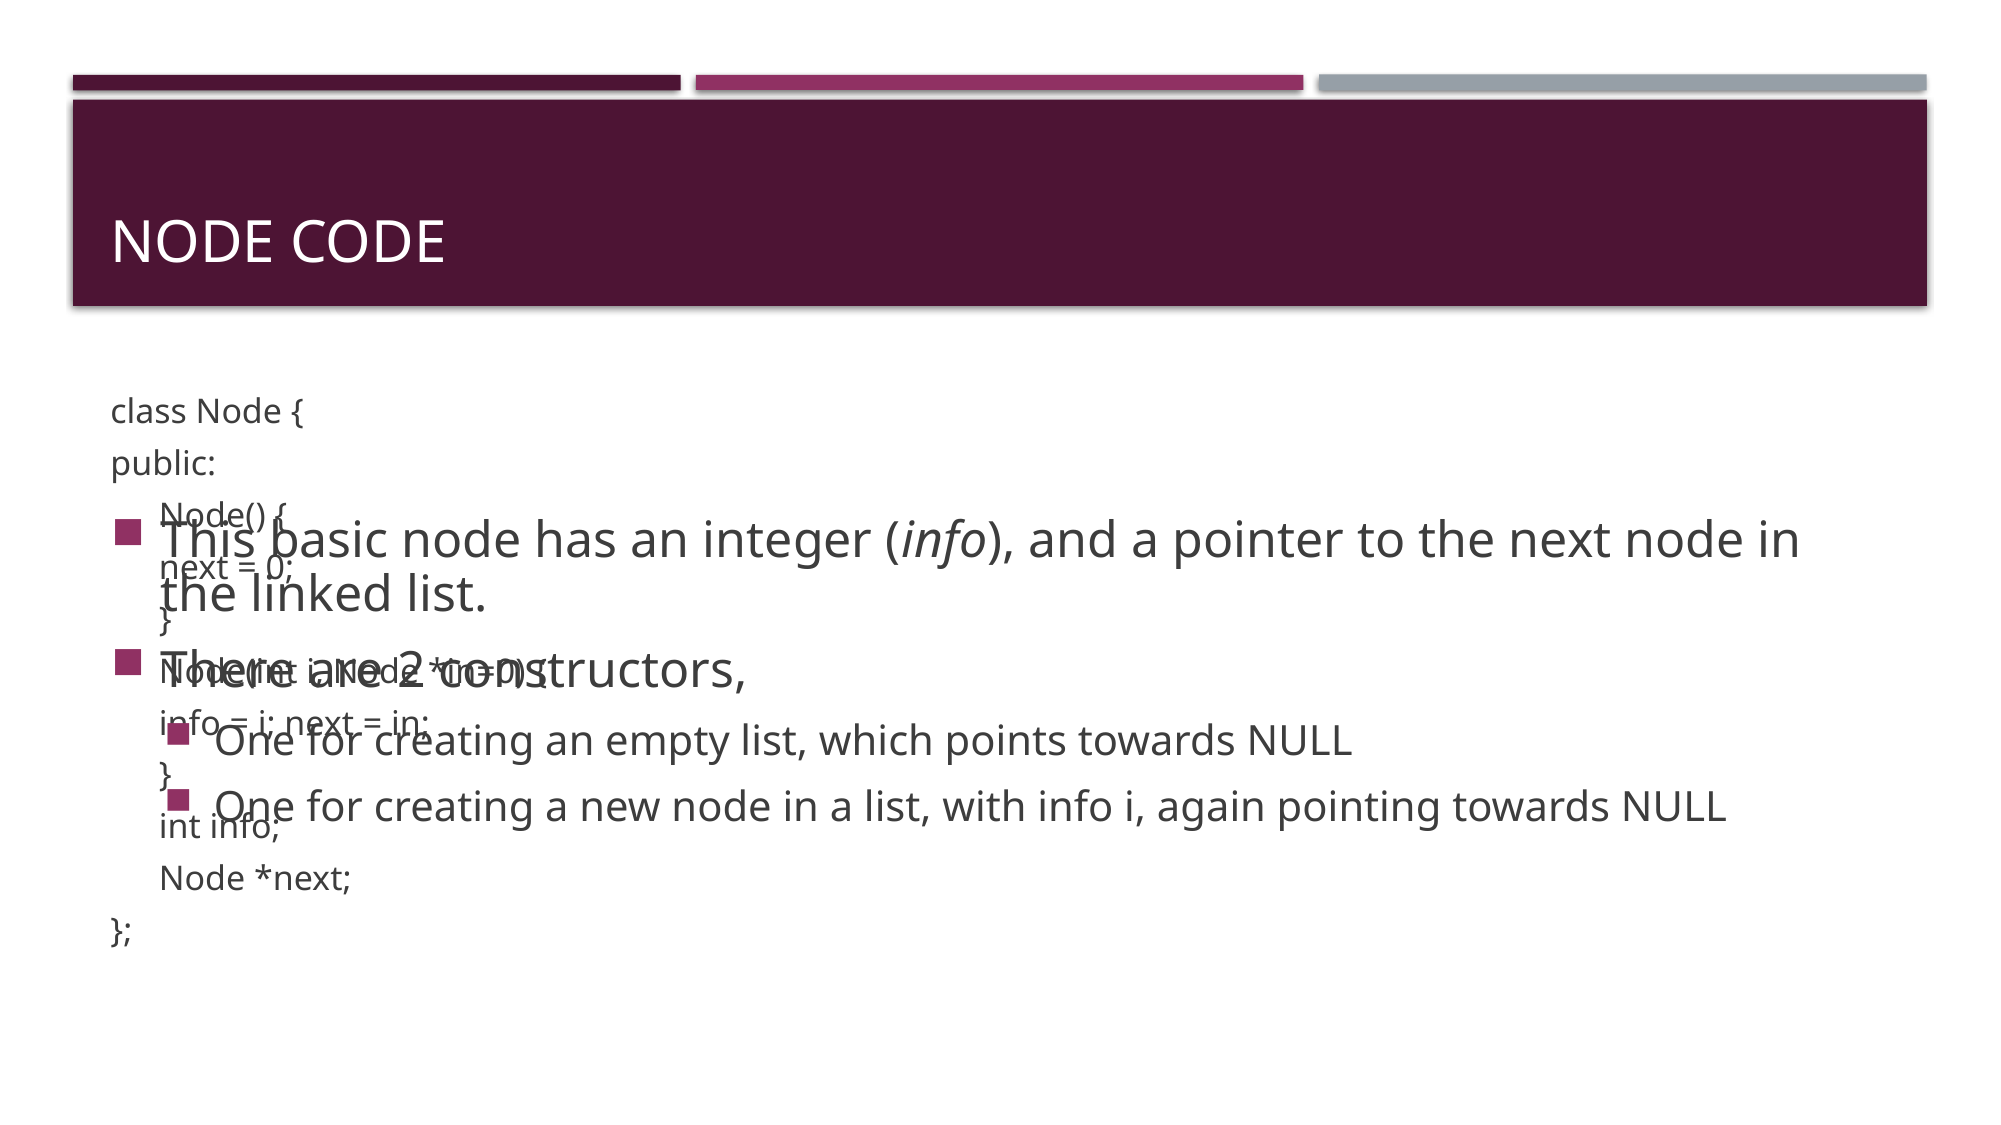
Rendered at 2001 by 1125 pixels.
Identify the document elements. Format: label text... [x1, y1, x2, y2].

title Node Code [95, 119, 1905, 282]
list This basic node has an integer (info), and a pointer to the next node in the linked list. There are 2 constructors, One for creating an empty list, which points towards NULL One for creating a new node in a list, with info i, again pointing towards NULL [95, 383, 1905, 962]
